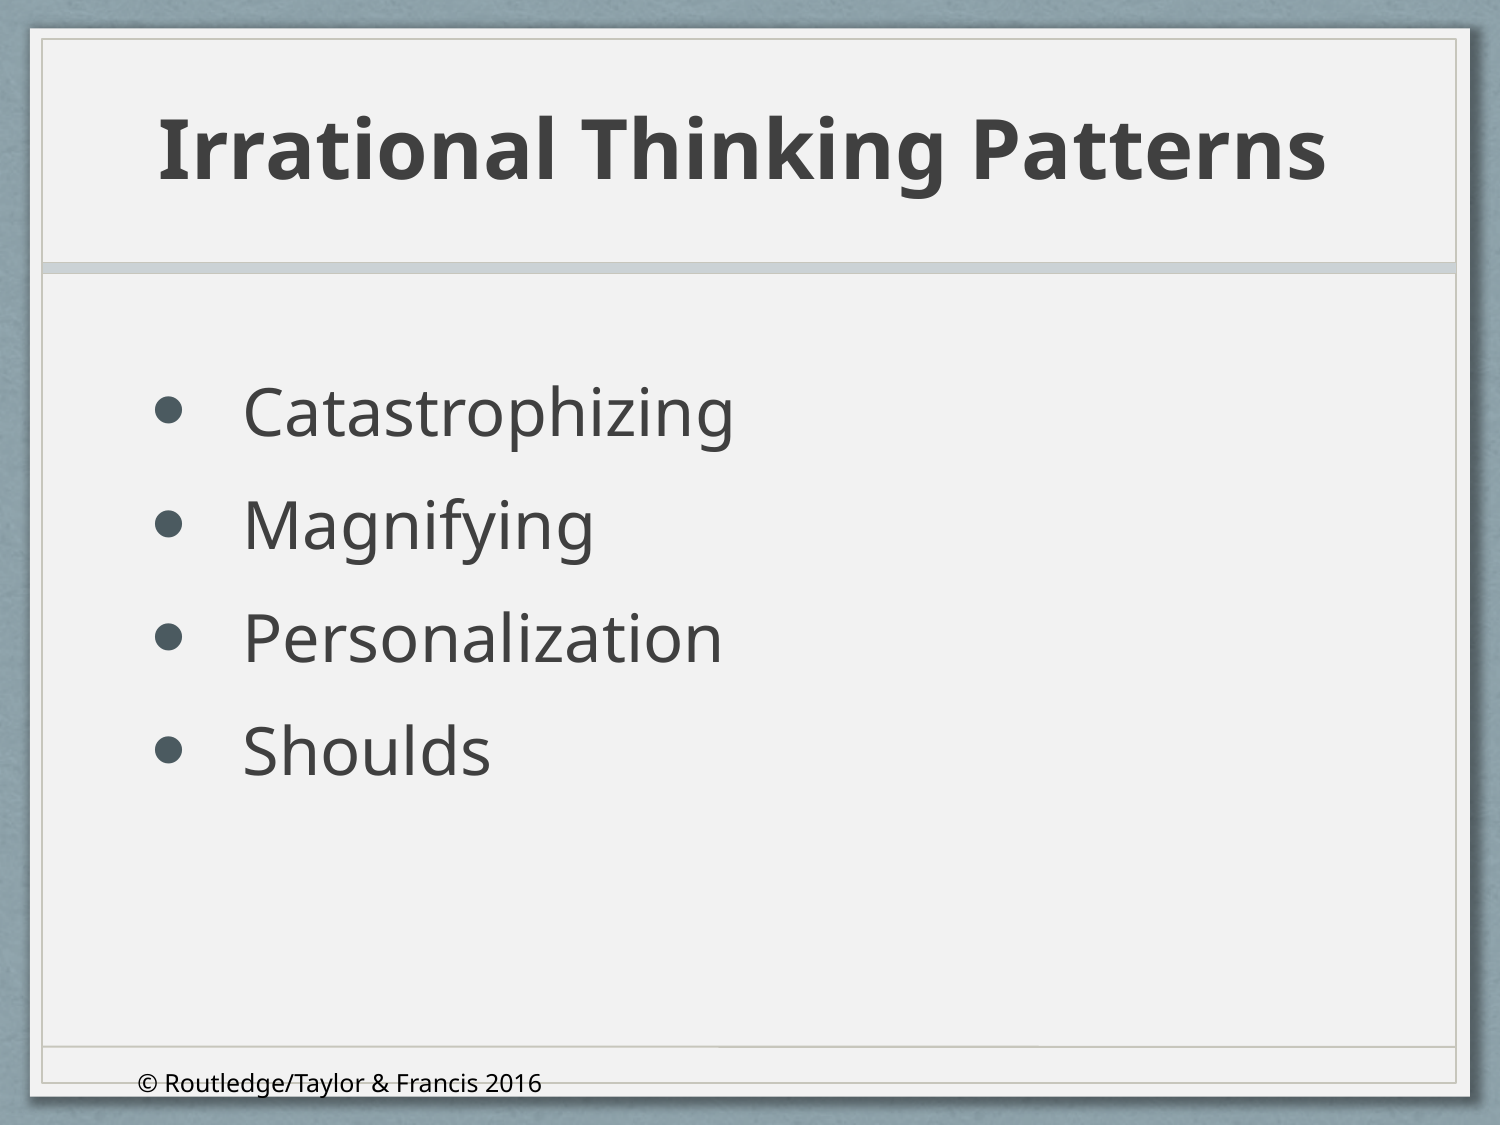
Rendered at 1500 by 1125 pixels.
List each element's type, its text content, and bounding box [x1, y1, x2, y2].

text_box Irrational Thinking Patterns [24, 70, 1463, 223]
text_box Catastrophizing Magnifying Personalization Shoulds [136, 361, 1250, 797]
text_box © Routledge/Taylor & Francis 2016 [34, 1052, 558, 1113]
